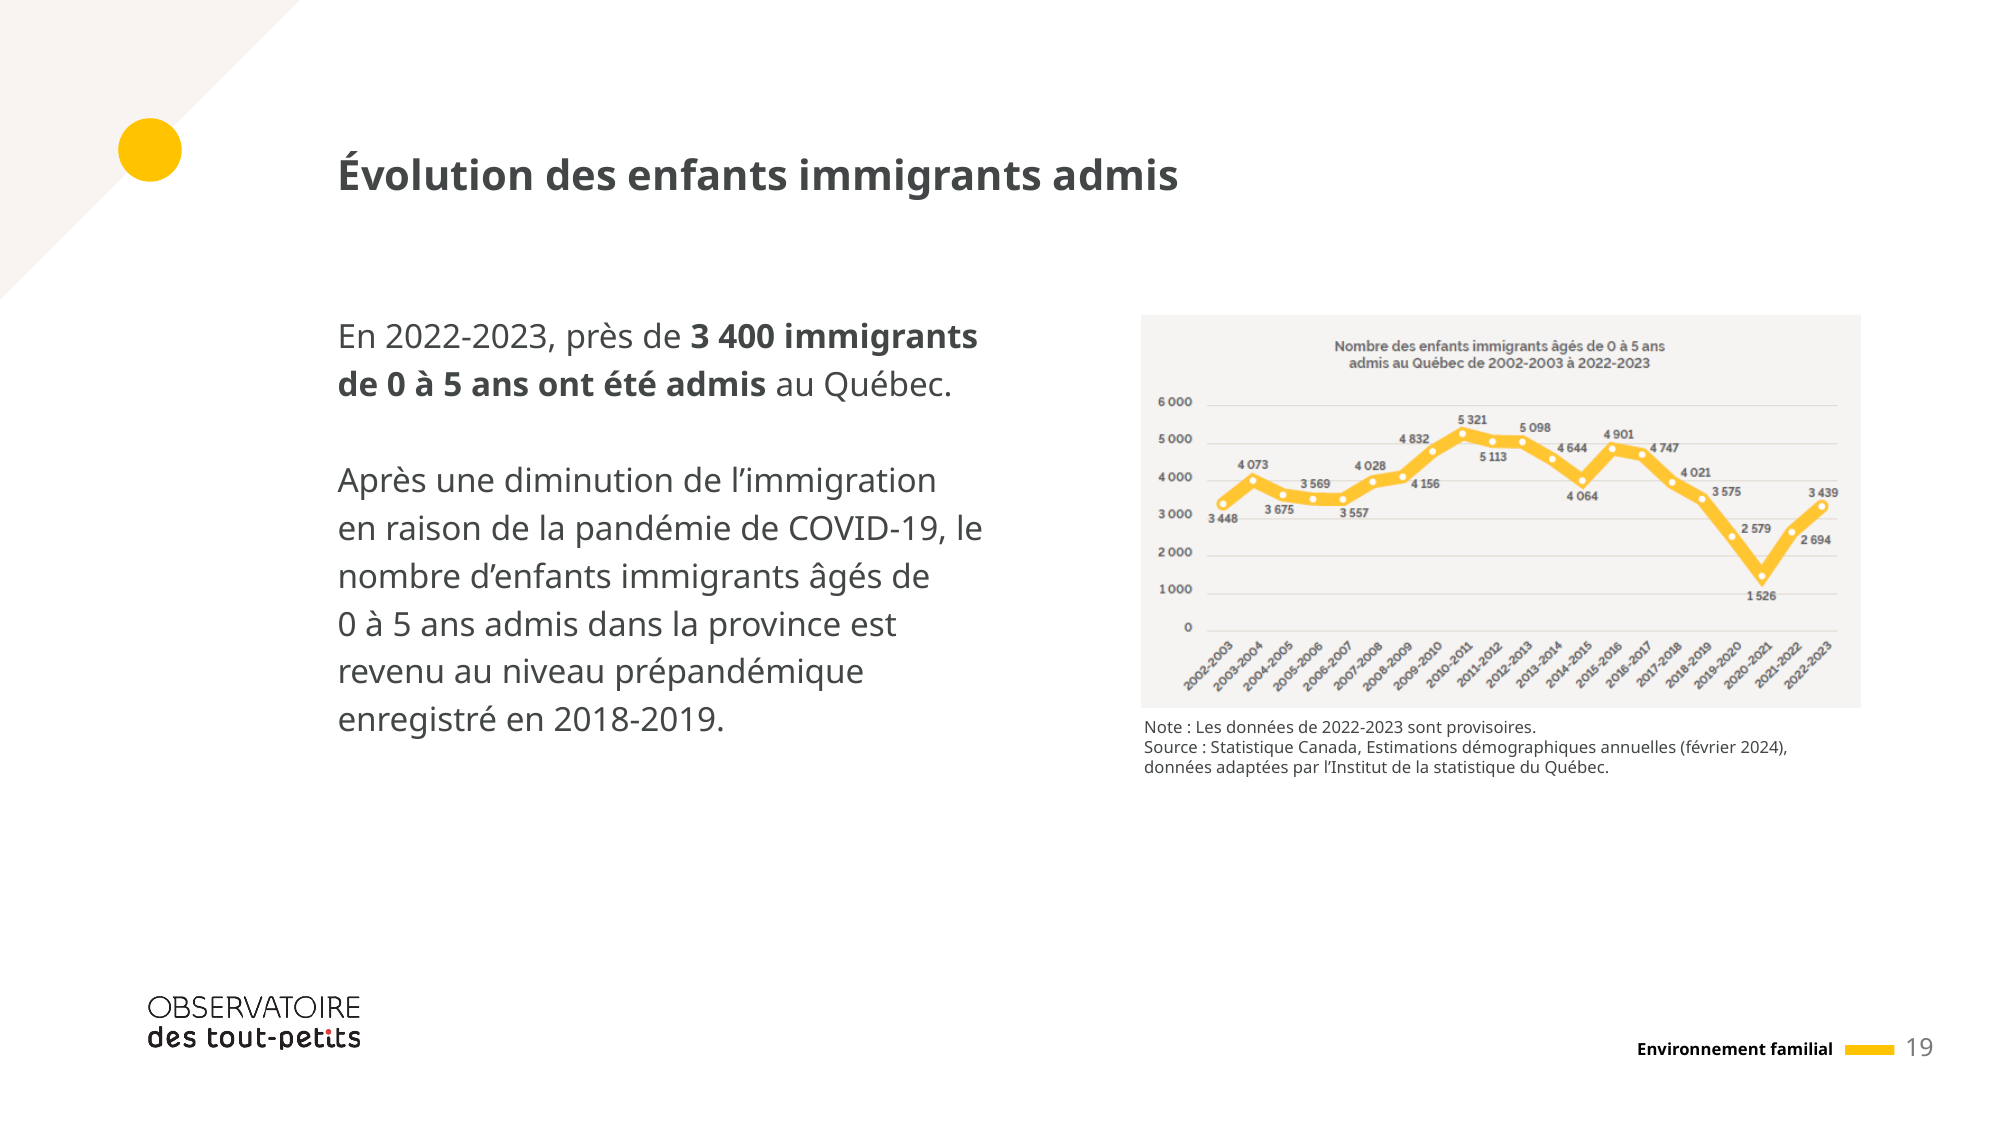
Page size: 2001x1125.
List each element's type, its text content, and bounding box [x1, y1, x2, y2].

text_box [148, 995, 1950, 1080]
text_box En 2022-2023, près de 3 400 immigrants de 0 à 5 ans ont été admis au Québec. Après une diminution de l’immigration en raison de la pandémie de COVID-19, le nombre d’enfants immigrants âgés de 0 à 5 ans admis dans la province est revenu au niveau prépandémique enregistré en 2018-2019. [322, 299, 1000, 746]
text_box Évolution des enfants immigrants admis [322, 149, 1218, 206]
text_box Note : Les données de 2022-2023 sont provisoires. Source : Statistique Canada, Estimations démographiques annuelles (février 2024), données adaptées par l’Institut de la statistique du Québec. [1129, 709, 1861, 784]
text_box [0, 0, 301, 301]
picture [1140, 311, 1862, 709]
